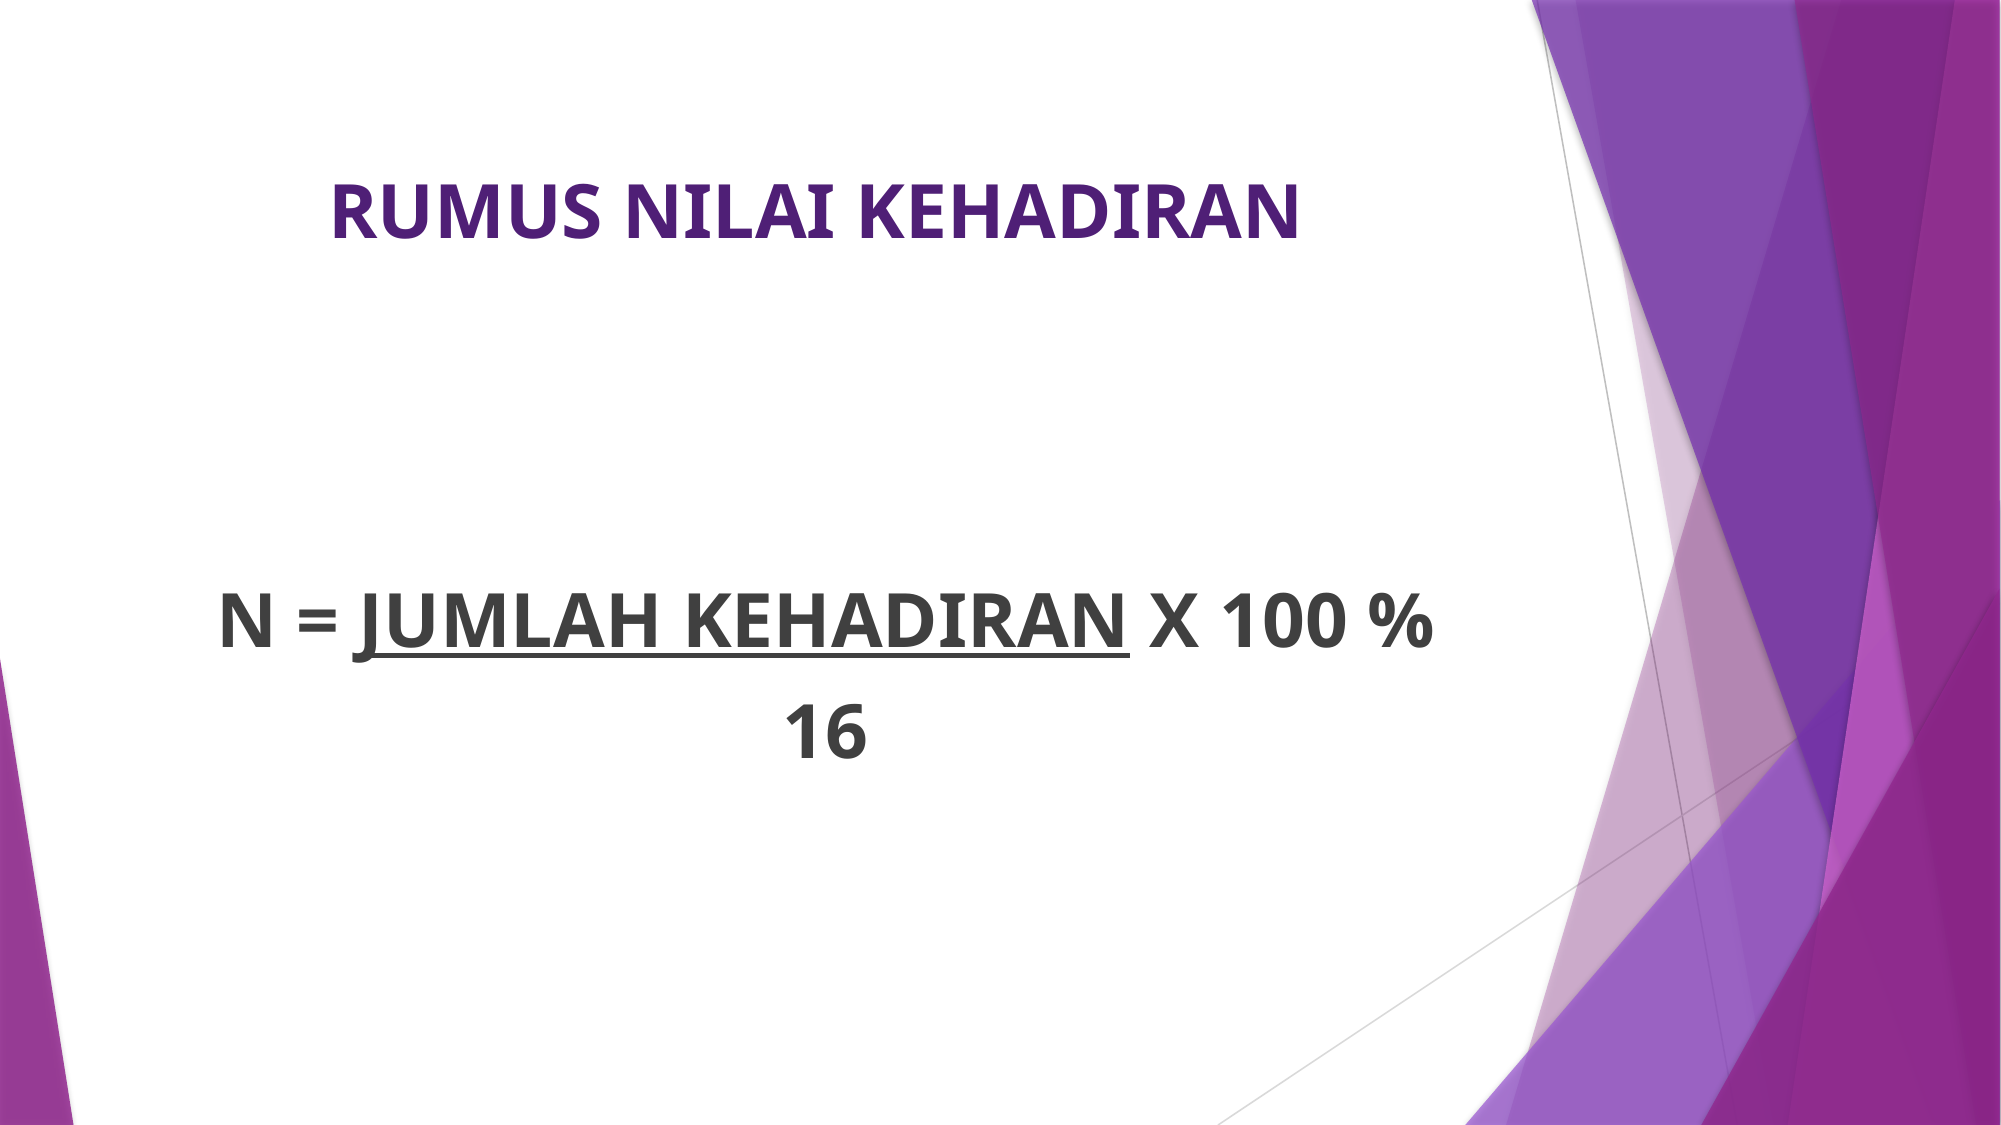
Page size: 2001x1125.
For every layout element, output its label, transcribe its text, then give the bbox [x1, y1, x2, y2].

list N = JUMLAH KEHADIRAN X 100 % 16 [111, 354, 1522, 992]
title RUMUS NILAI KEHADIRAN [111, 99, 1522, 317]
